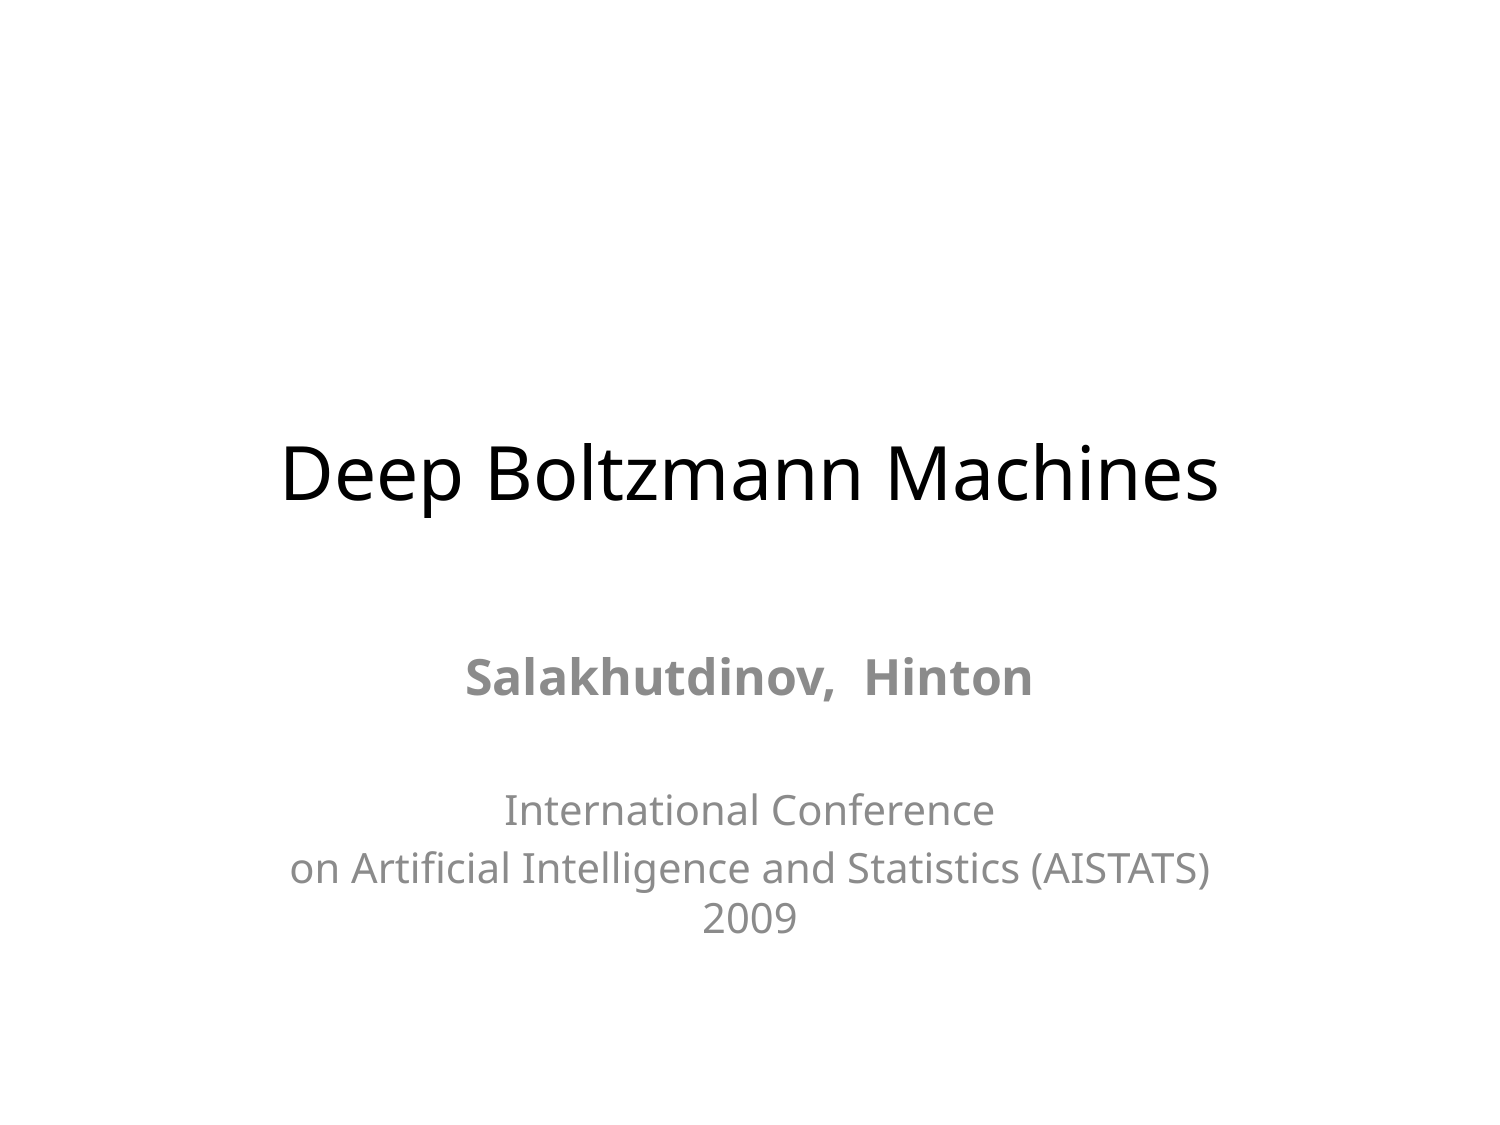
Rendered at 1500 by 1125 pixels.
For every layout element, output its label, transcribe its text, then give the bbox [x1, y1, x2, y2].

subtitle Salakhutdinov, Hinton International Conference on Artificial Intelligence and Statistics (AISTATS) 2009 [225, 637, 1275, 925]
title Deep Boltzmann Machines [112, 349, 1388, 591]
